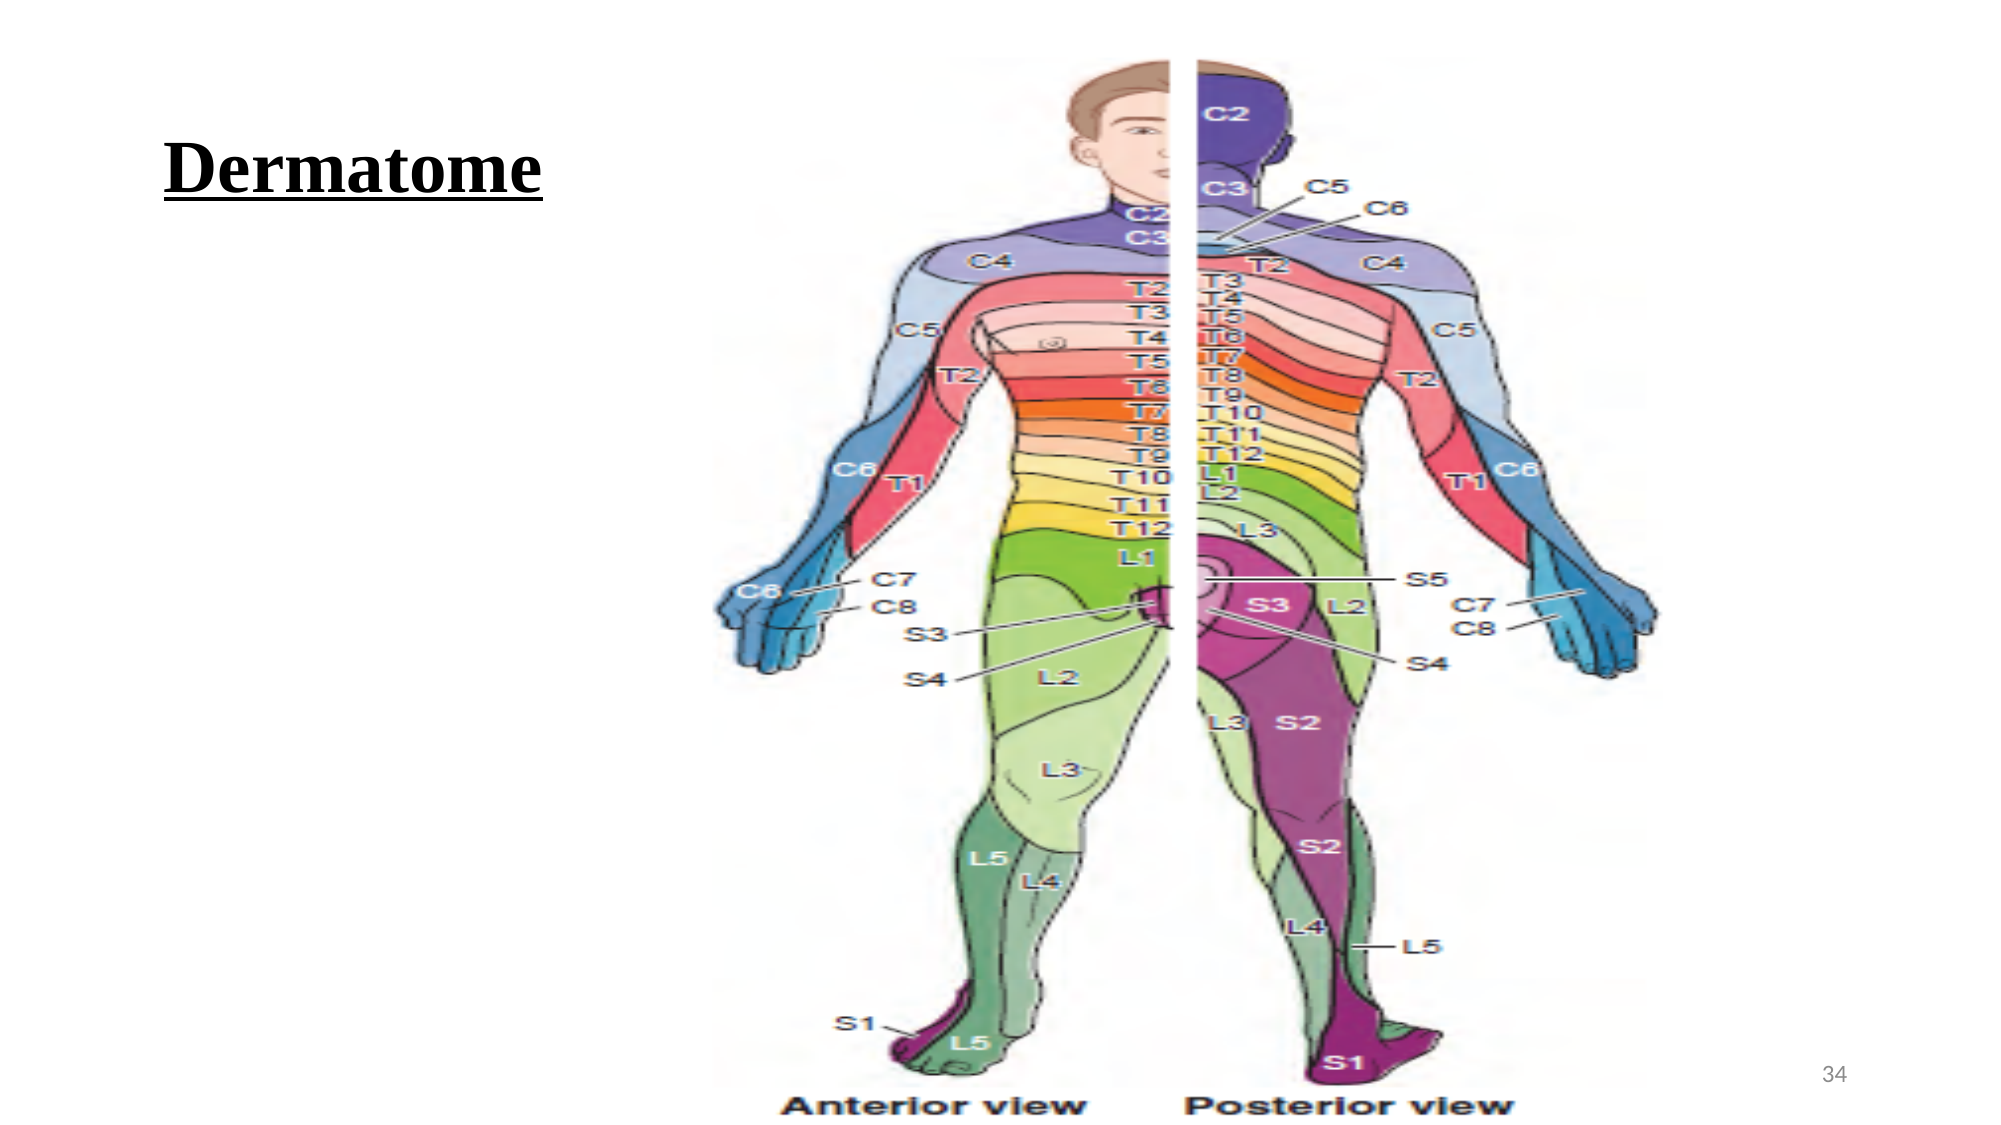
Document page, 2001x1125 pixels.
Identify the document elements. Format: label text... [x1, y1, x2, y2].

slide_number 34 [1738, 1042, 1863, 1103]
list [612, 25, 1738, 1125]
title Dermatome [137, 59, 569, 278]
